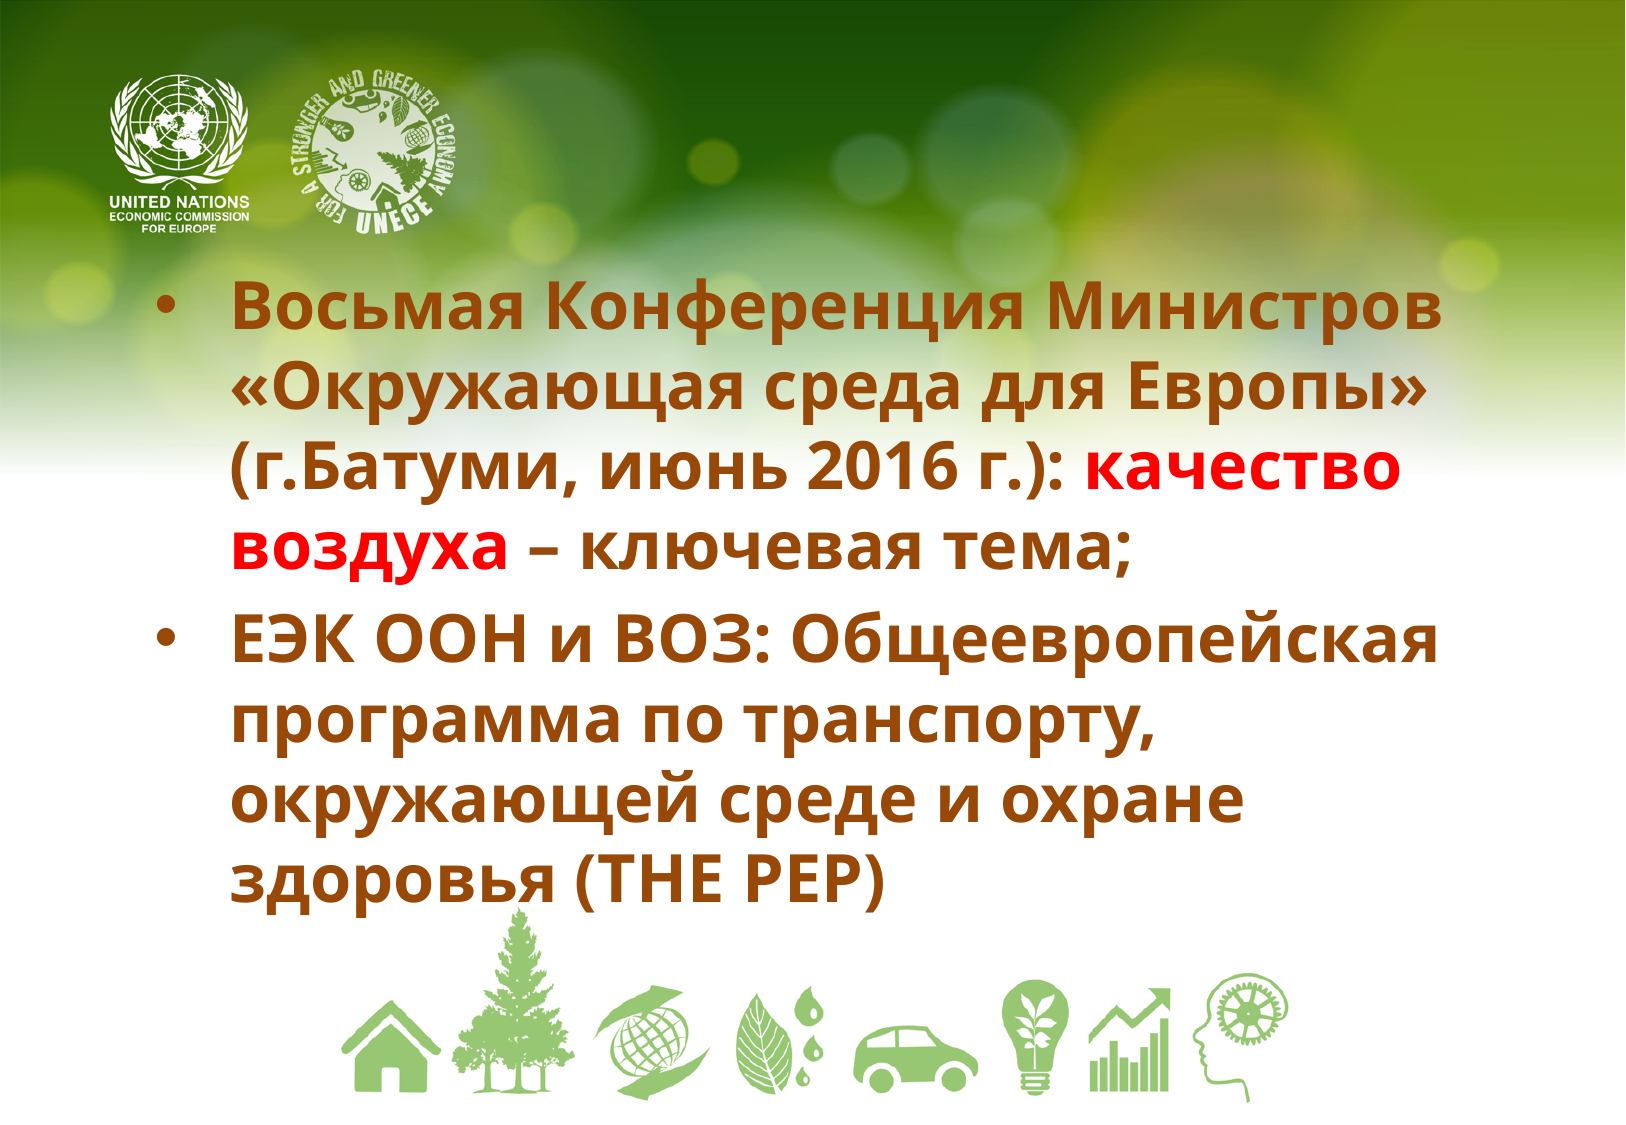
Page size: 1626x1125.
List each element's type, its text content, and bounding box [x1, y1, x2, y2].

picture [0, 0, 1626, 1125]
list Восьмая Конференция Министров «Окружающая среда для Европы» (г.Батуми, июнь 2016 г.): качество воздуха – ключевая тема; ЕЭК ООН и ВОЗ: Общеевропейская программа по транспорту, окружающей среде и охране здоровья (THE PEP) [139, 255, 1534, 1012]
